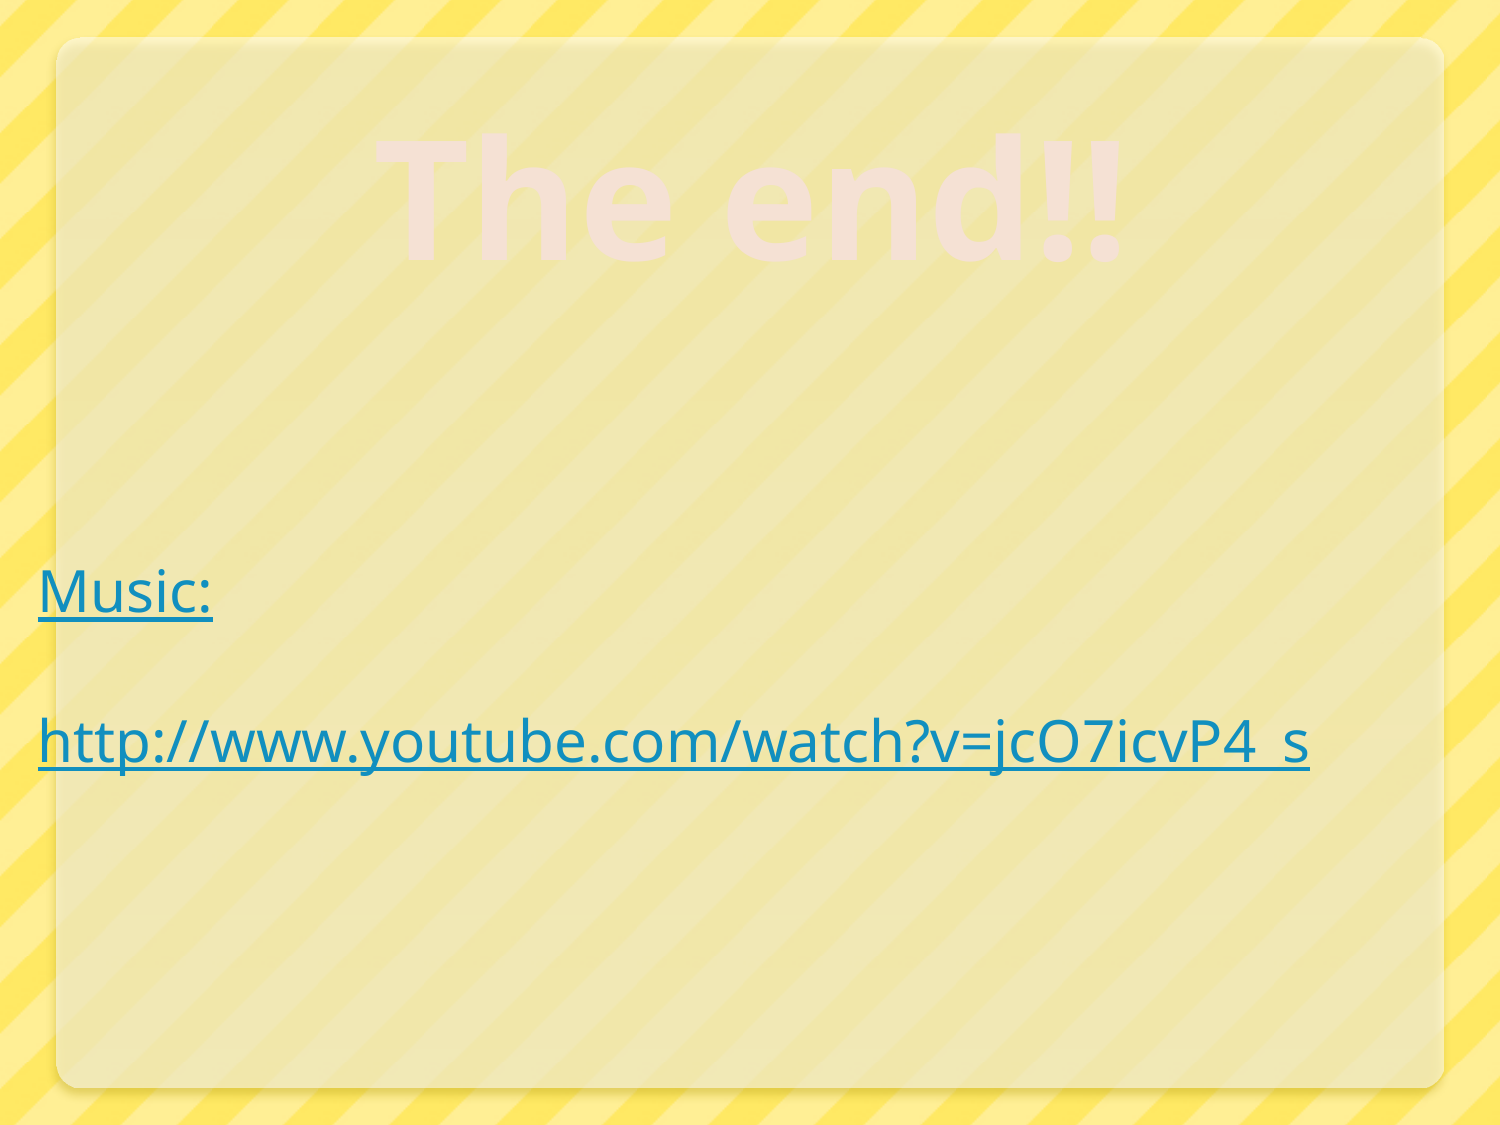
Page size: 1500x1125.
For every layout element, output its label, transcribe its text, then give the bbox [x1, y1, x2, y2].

list Music: http://www.youtube.com/watch?v=jcO7icvP4_s [0, 267, 1459, 1010]
title The end!! [76, 113, 1427, 267]
